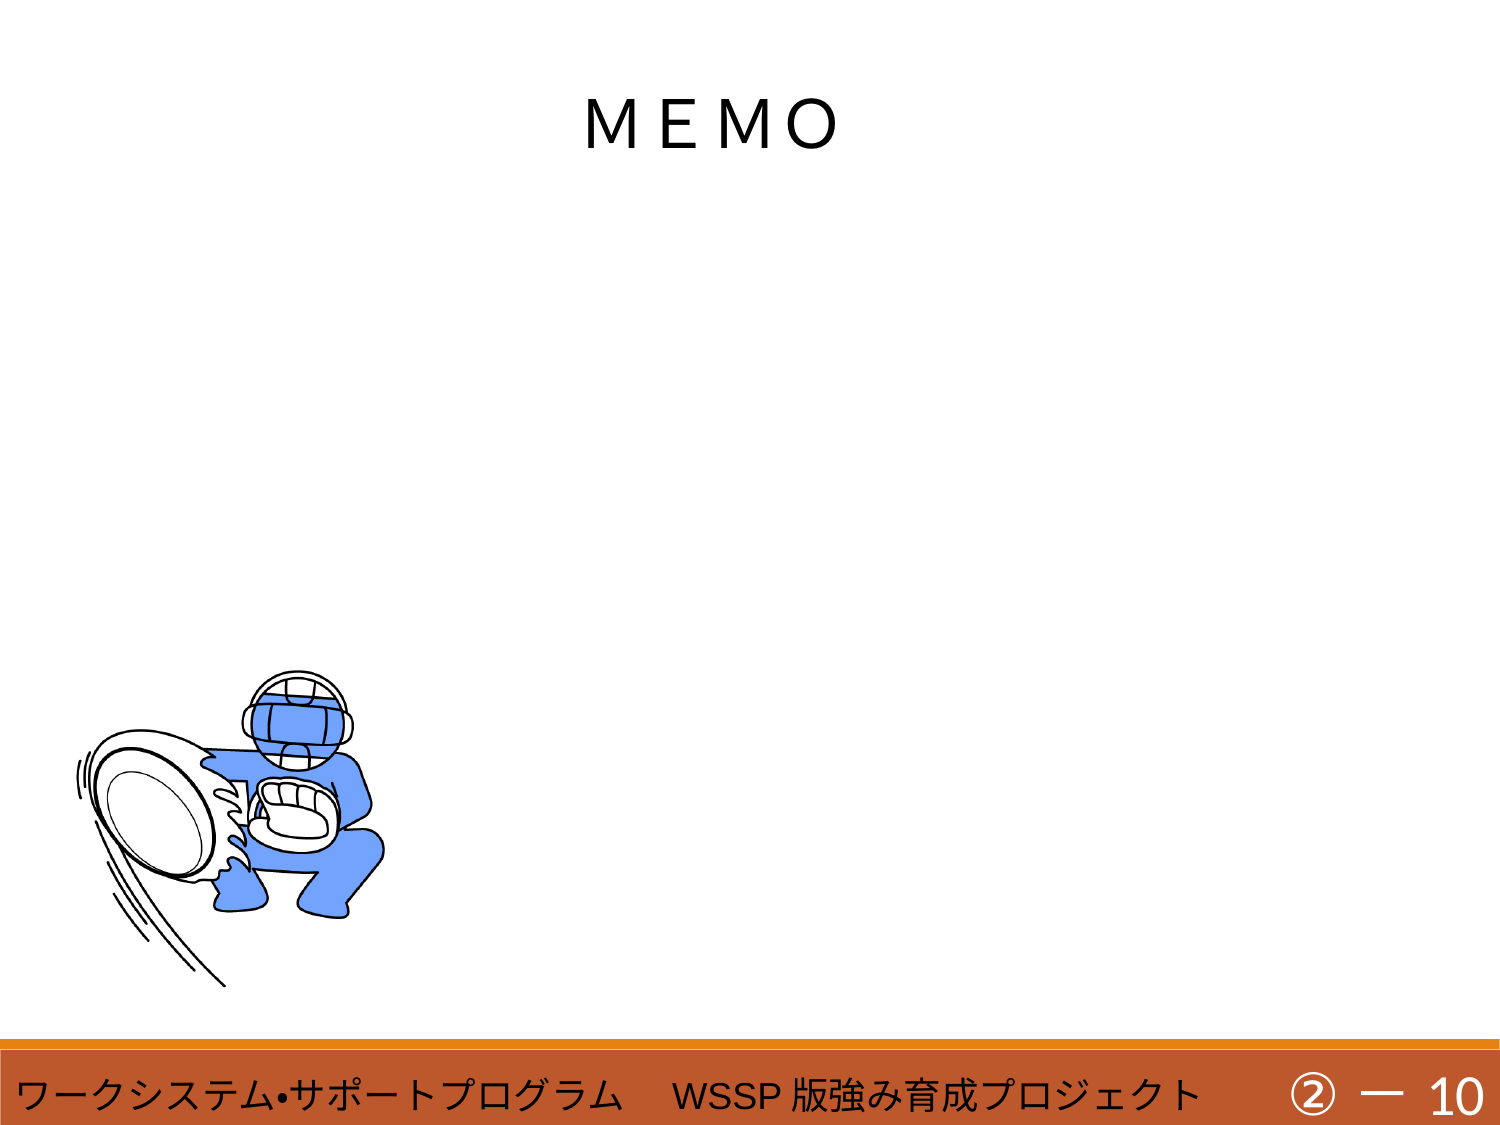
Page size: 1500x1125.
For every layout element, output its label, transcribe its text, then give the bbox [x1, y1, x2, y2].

picture [41, 612, 437, 1008]
slide_number ②－10 [1269, 1059, 1500, 1125]
text_box ワークシステム・サポートプログラム WSSP版強み育成プロジェクト [0, 1064, 1253, 1125]
text_box ＭＥＭＯ [150, 74, 1274, 170]
